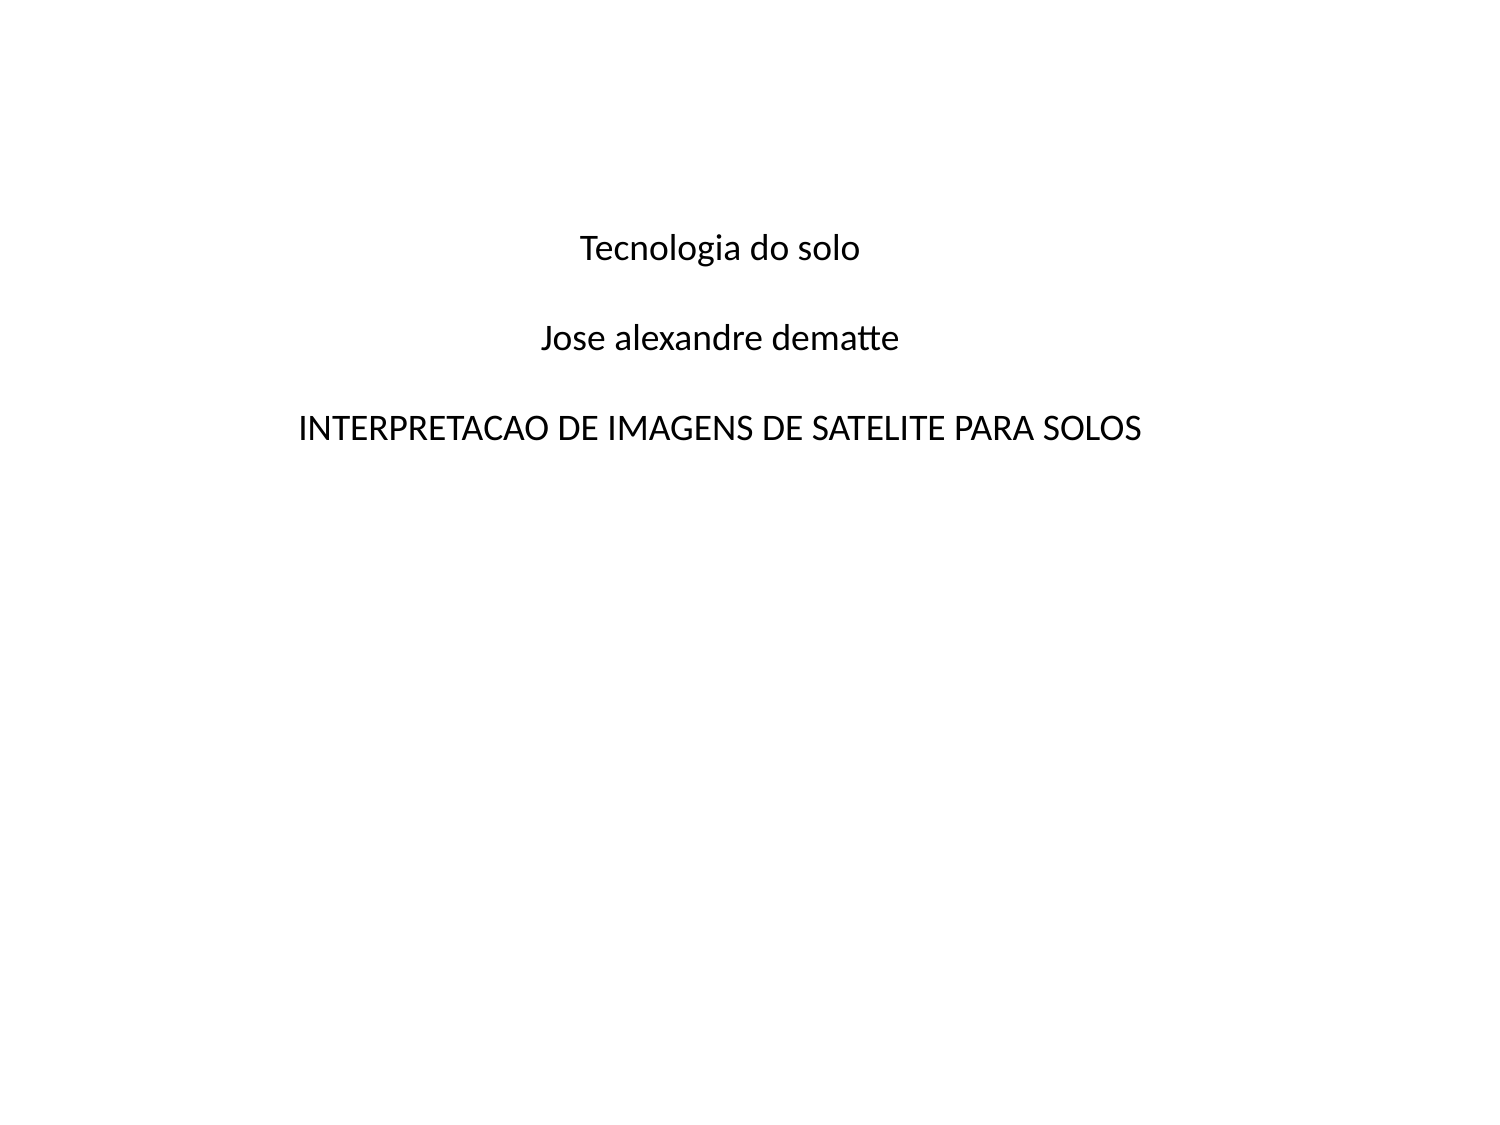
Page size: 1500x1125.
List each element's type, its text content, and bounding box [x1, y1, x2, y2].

text_box Tecnologia do solo Jose alexandre dematte INTERPRETACAO DE IMAGENS DE SATELITE PARA SOLOS [283, 215, 1158, 456]
